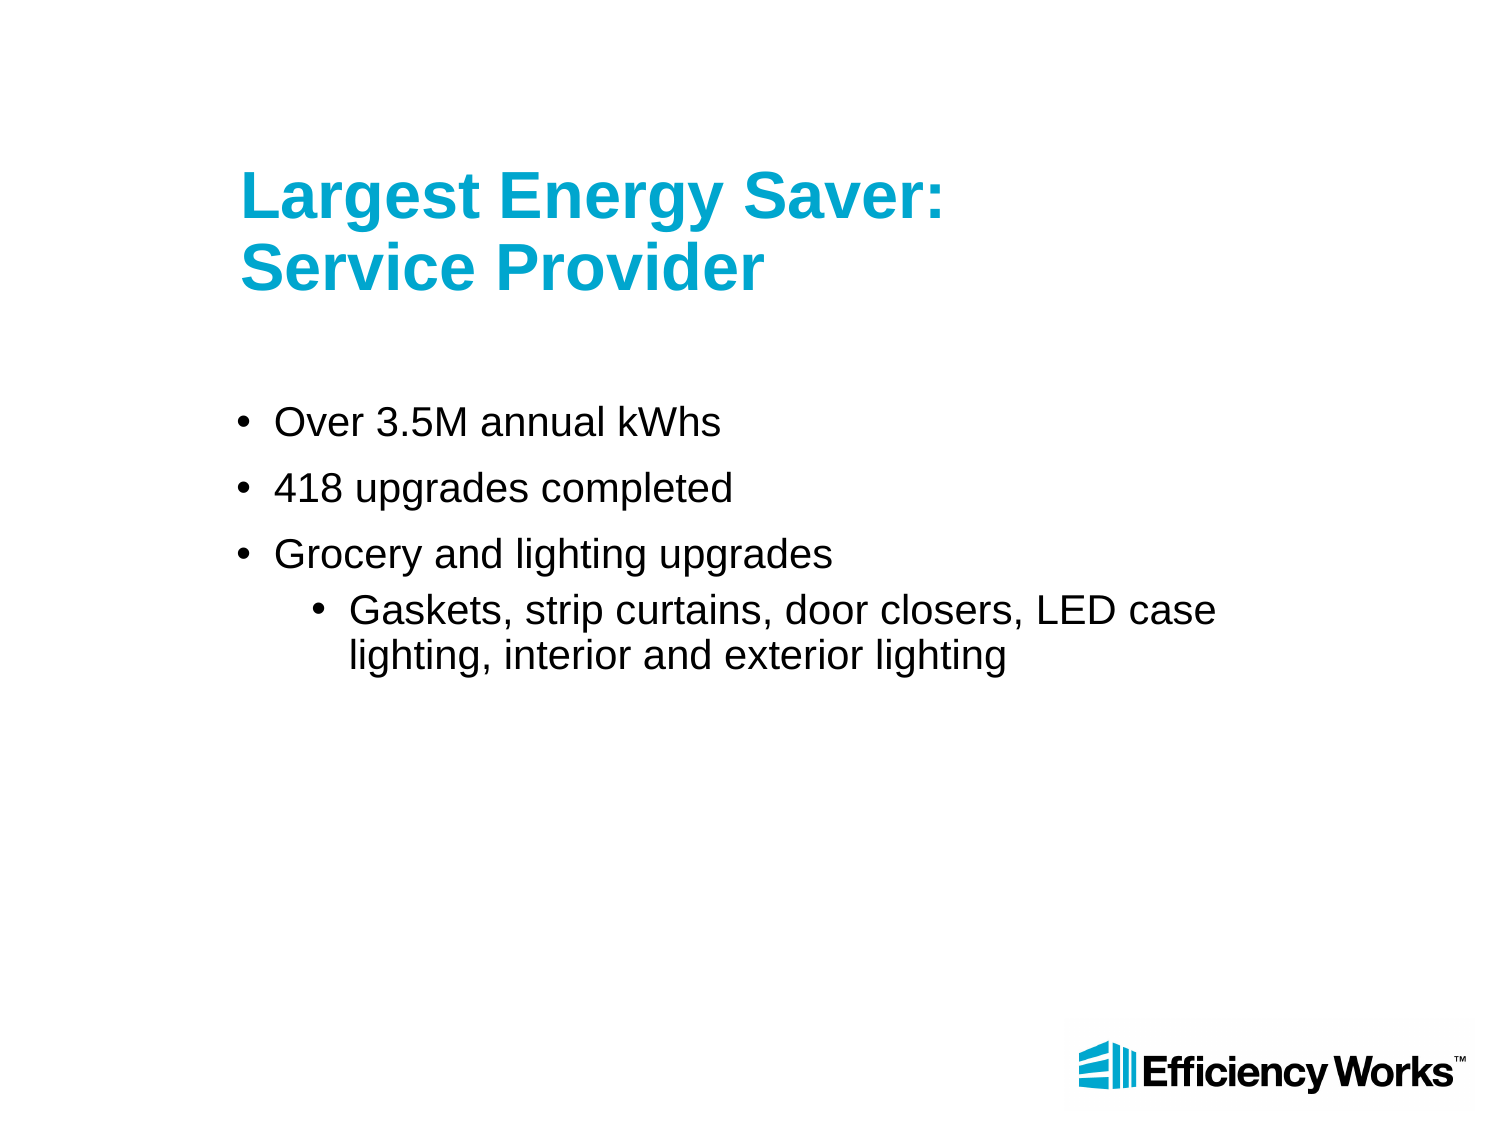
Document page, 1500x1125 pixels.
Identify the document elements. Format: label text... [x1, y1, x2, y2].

title Largest Energy Saver: Service Provider [225, 151, 1500, 315]
picture [1064, 1018, 1475, 1111]
text_box Over 3.5M annual kWhs 418 upgrades completed Grocery and lighting upgrades Gaskets, strip curtains, door closers, LED case lighting, interior and exterior lighting [224, 395, 1354, 907]
